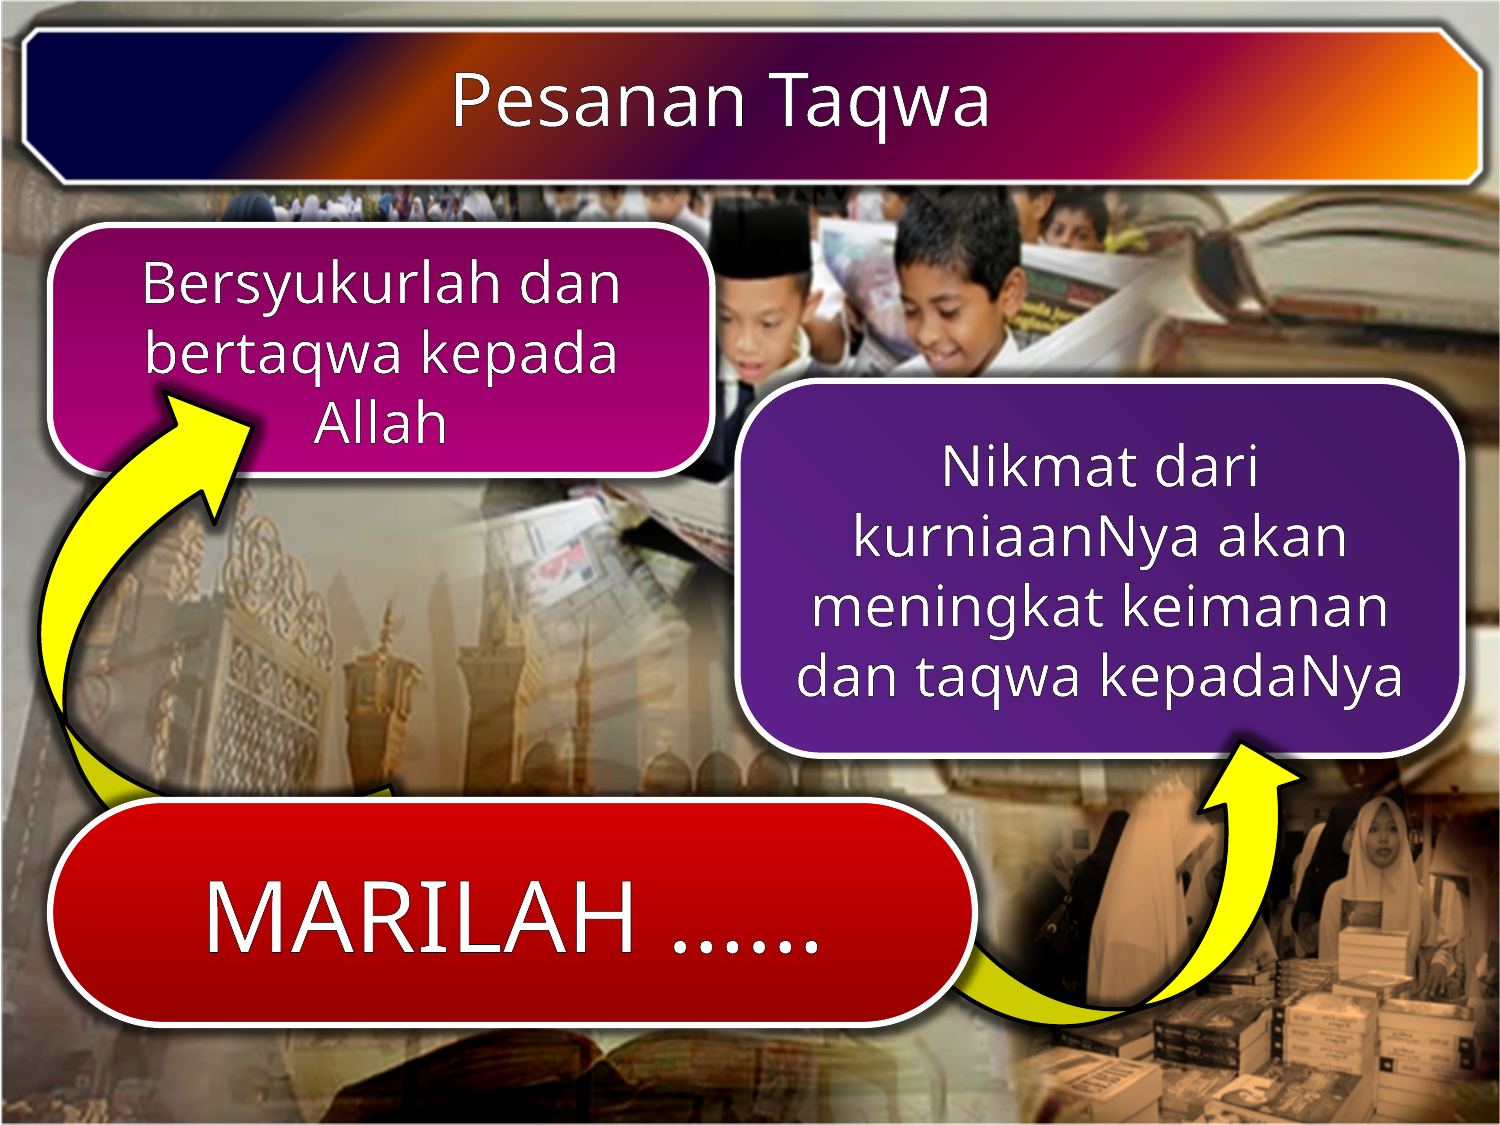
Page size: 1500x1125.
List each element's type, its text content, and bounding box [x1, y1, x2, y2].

text_box Pesanan Taqwa [105, 43, 1336, 149]
text_box MARILAH …… [47, 797, 978, 1028]
text_box [964, 738, 1308, 1029]
picture [0, 0, 1500, 1125]
text_box Bersyukurlah dan bertaqwa kepada Allah [47, 222, 715, 478]
text_box [37, 389, 256, 801]
text_box Nikmat dari kurniaanNya akan meningkat keimanan dan taqwa kepadaNya [735, 378, 1465, 758]
